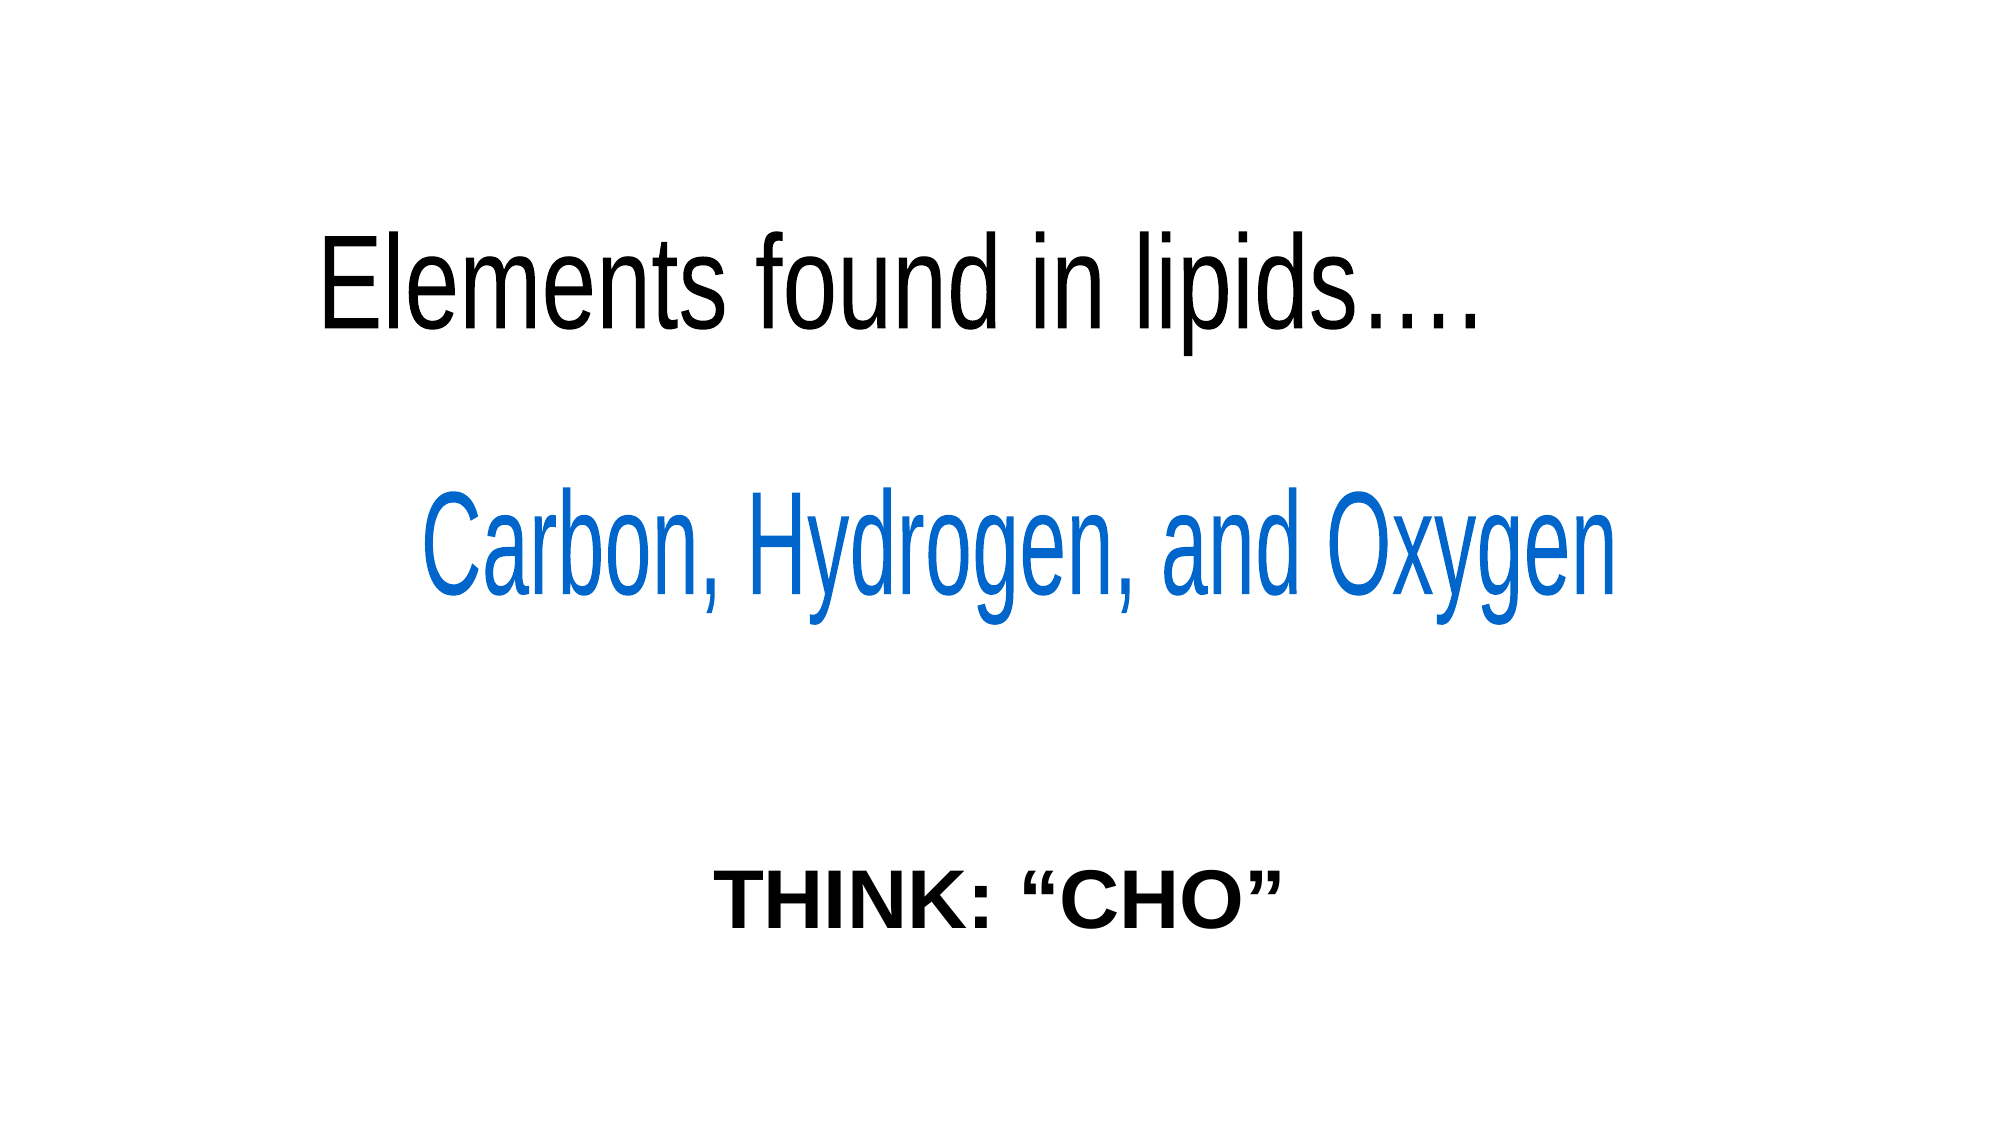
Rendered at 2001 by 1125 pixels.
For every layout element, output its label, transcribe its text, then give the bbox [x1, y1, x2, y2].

text_box THINK: “CHO” [362, 837, 1638, 953]
